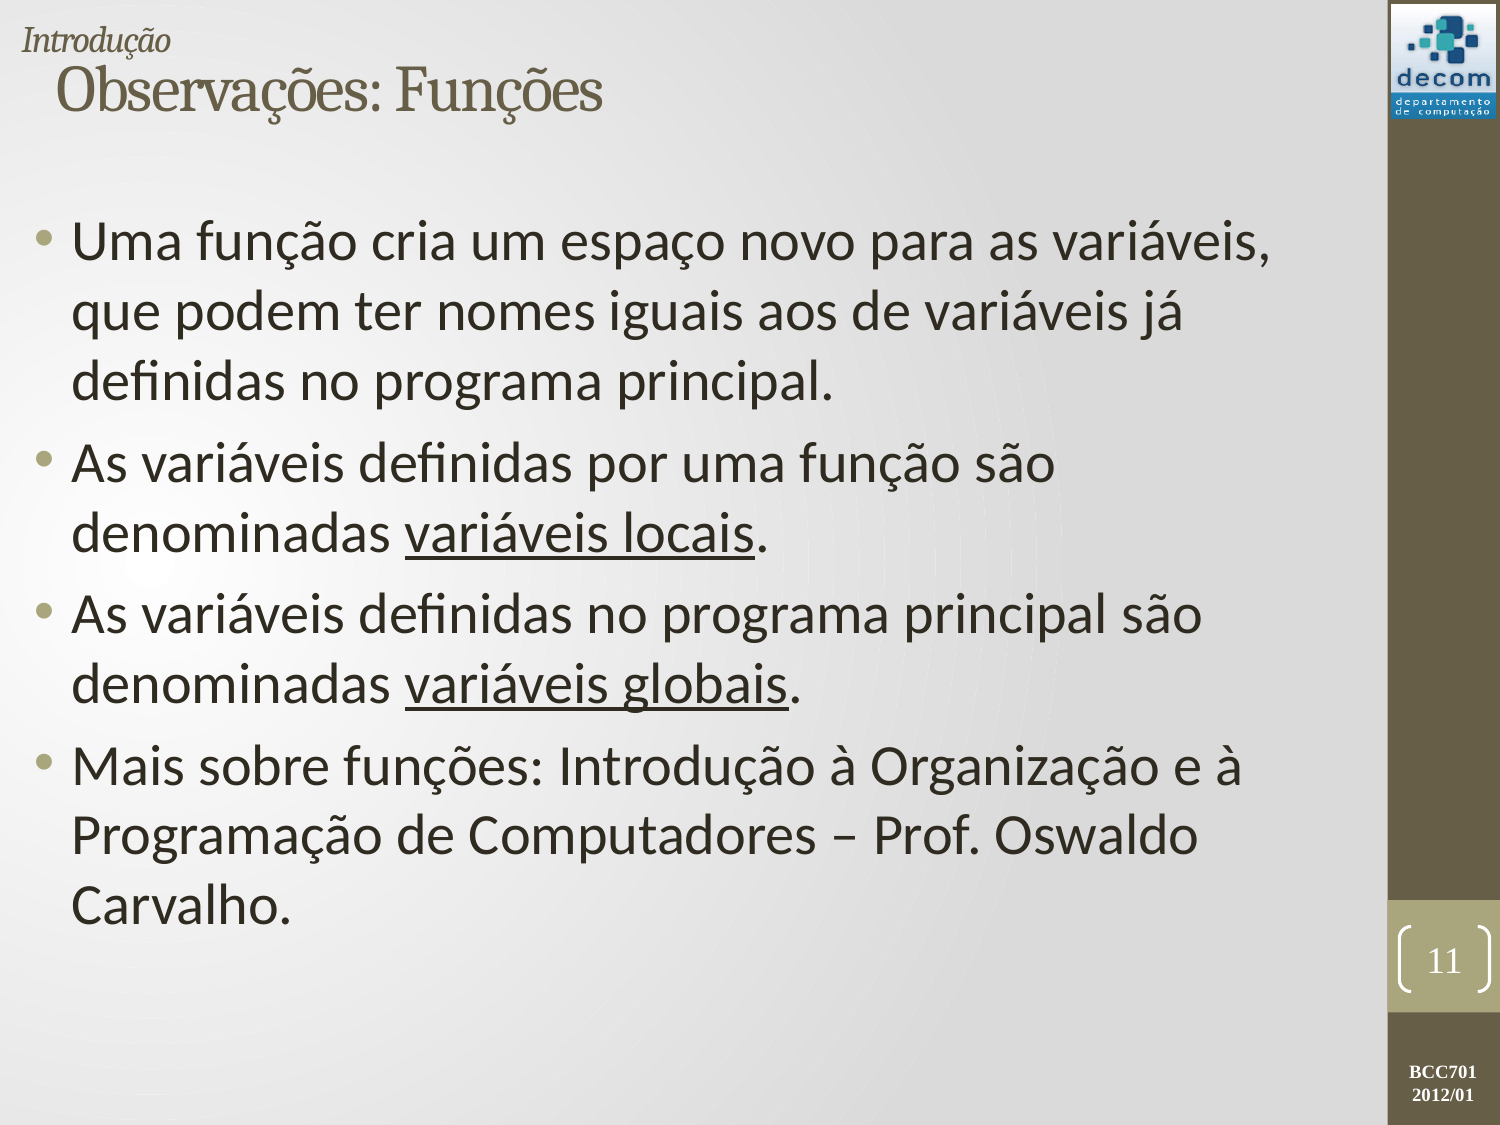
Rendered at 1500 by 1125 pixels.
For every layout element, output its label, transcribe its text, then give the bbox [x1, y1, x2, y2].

list Uma função cria um espaço novo para as variáveis, que podem ter nomes iguais aos de variáveis já definidas no programa principal. As variáveis definidas por uma função são denominadas variáveis locais. As variáveis definidas no programa principal são denominadas variáveis globais. Mais sobre funções: Introdução à Organização e à Programação de Computadores – Prof. Oswaldo Carvalho. [0, 113, 1376, 1125]
slide_number 11 [1397, 924, 1492, 994]
text_box Introdução [6, 11, 1255, 63]
title Observações: Funções [41, 45, 1382, 126]
picture [1391, 4, 1496, 119]
